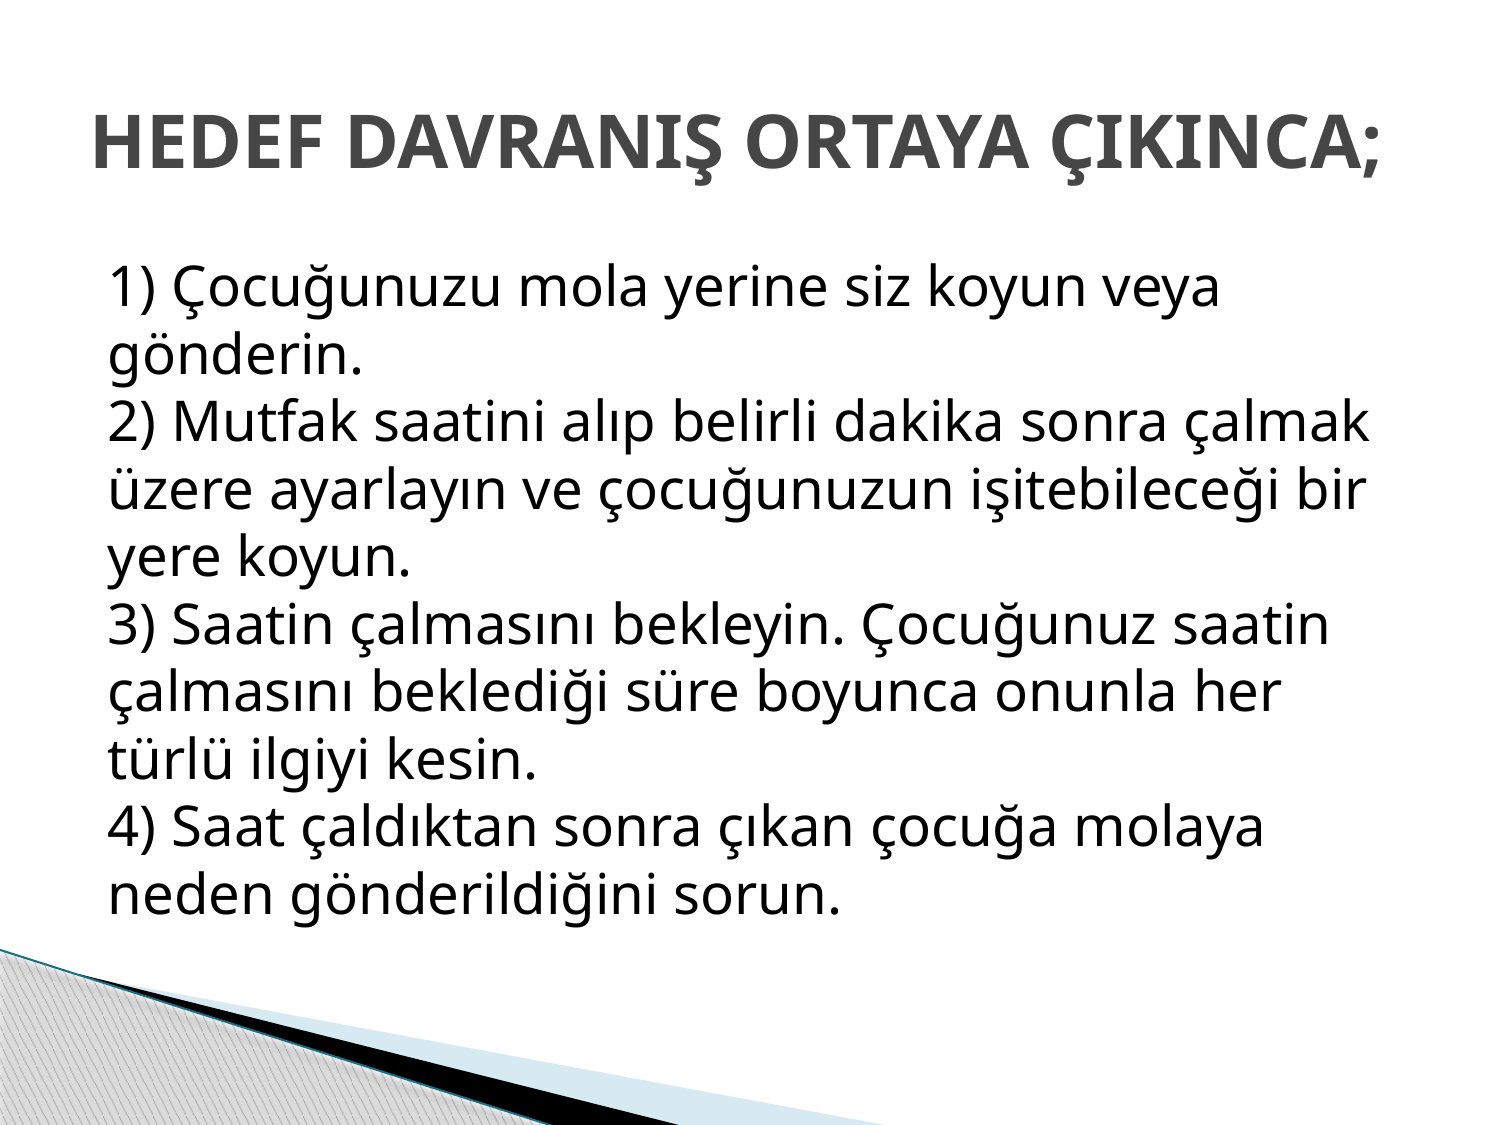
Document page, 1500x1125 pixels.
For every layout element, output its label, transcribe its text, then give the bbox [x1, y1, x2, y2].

title HEDEF DAVRANIŞ ORTAYA ÇIKINCA; [75, 45, 1425, 233]
list 1) Çocuğunuzu mola yerine siz koyun veya gönderin. 2) Mutfak saatini alıp belirli dakika sonra çalmak üzere ayarlayın ve çocuğunuzun işitebileceği bir yere koyun. 3) Saatin çalmasını bekleyin. Çocuğunuz saatin çalmasını beklediği süre boyunca onunla her türlü ilgiyi kesin. 4) Saat çaldıktan sonra çıkan çocuğa molaya neden gönderildiğini sorun. [75, 243, 1425, 986]
